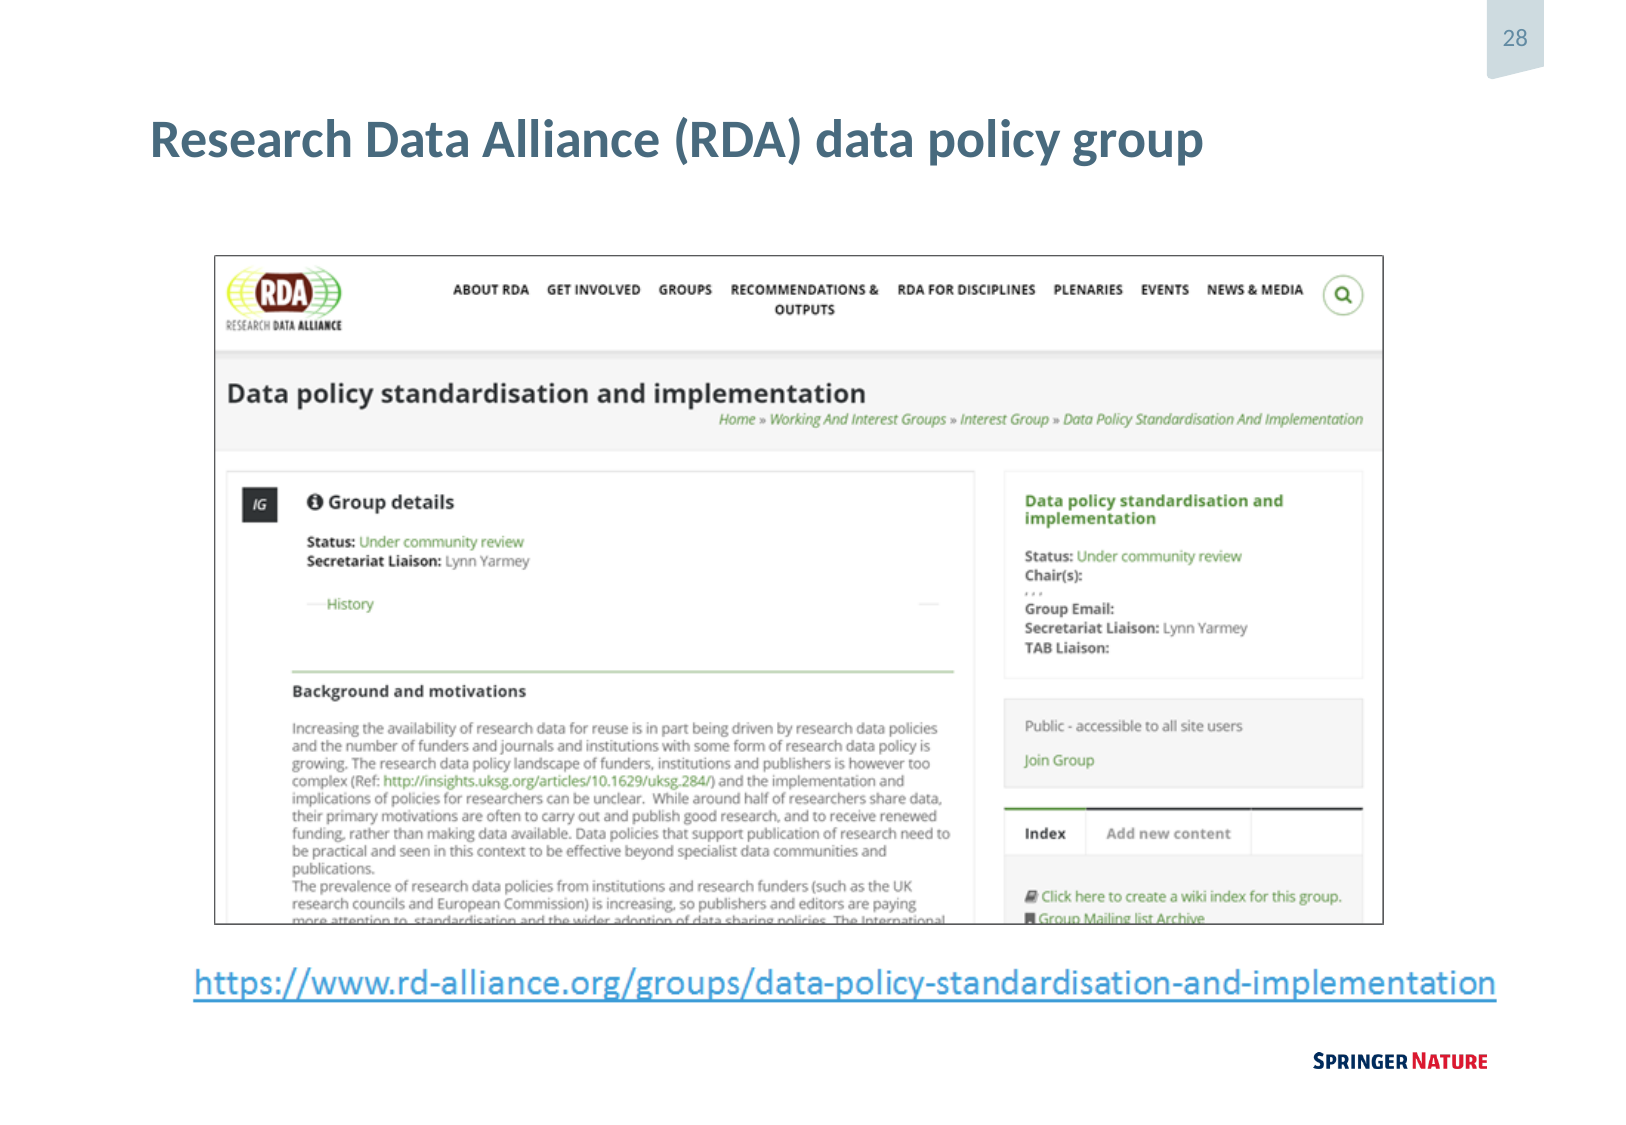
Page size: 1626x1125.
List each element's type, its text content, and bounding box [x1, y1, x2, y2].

picture [169, 947, 1522, 1028]
picture [214, 255, 1384, 925]
picture [1313, 1052, 1487, 1069]
title Research Data Alliance (RDA) data policy group [135, 88, 1487, 149]
